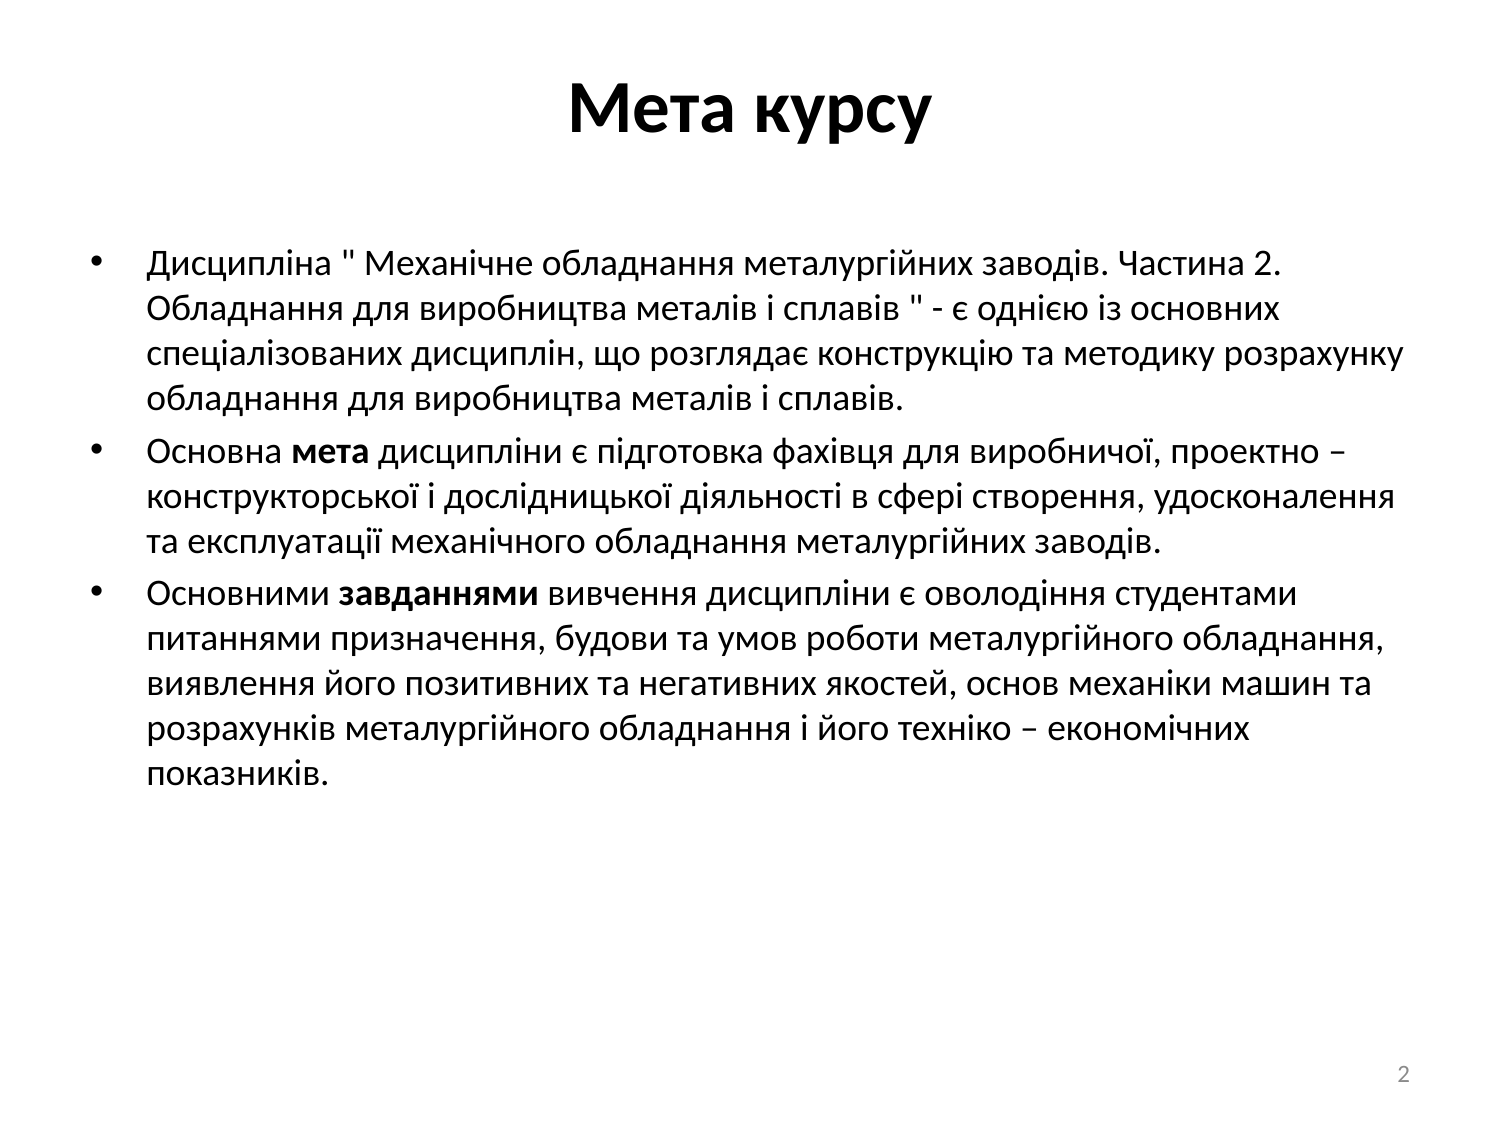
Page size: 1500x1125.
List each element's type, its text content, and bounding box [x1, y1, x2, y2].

list Дисципліна " Механічне обладнання металургійних заводів. Частина 2. Обладнання для виробництва металів і сплавів " - є однією із основних спеціалізованих дисциплін, що розглядає конструкцію та методику розрахунку обладнання для виробництва металів і сплавів. Основна мета дисципліни є підготовка фахівця для виробничої, проектно – конструкторської і дослідницької діяльності в сфері створення, удосконалення та експлуатації механічного обладнання металургійних заводів. Основними завданнями вивчення дисципліни є оволодіння студентами питаннями призначення, будови та умов роботи металургійного обладнання, виявлення його позитивних та негативних якостей, основ механіки машин та розрахунків металургійного обладнання і його техніко – економічних показників. [74, 230, 1426, 974]
title Мета курсу [74, 44, 1426, 162]
slide_number 2 [1074, 1042, 1425, 1103]
